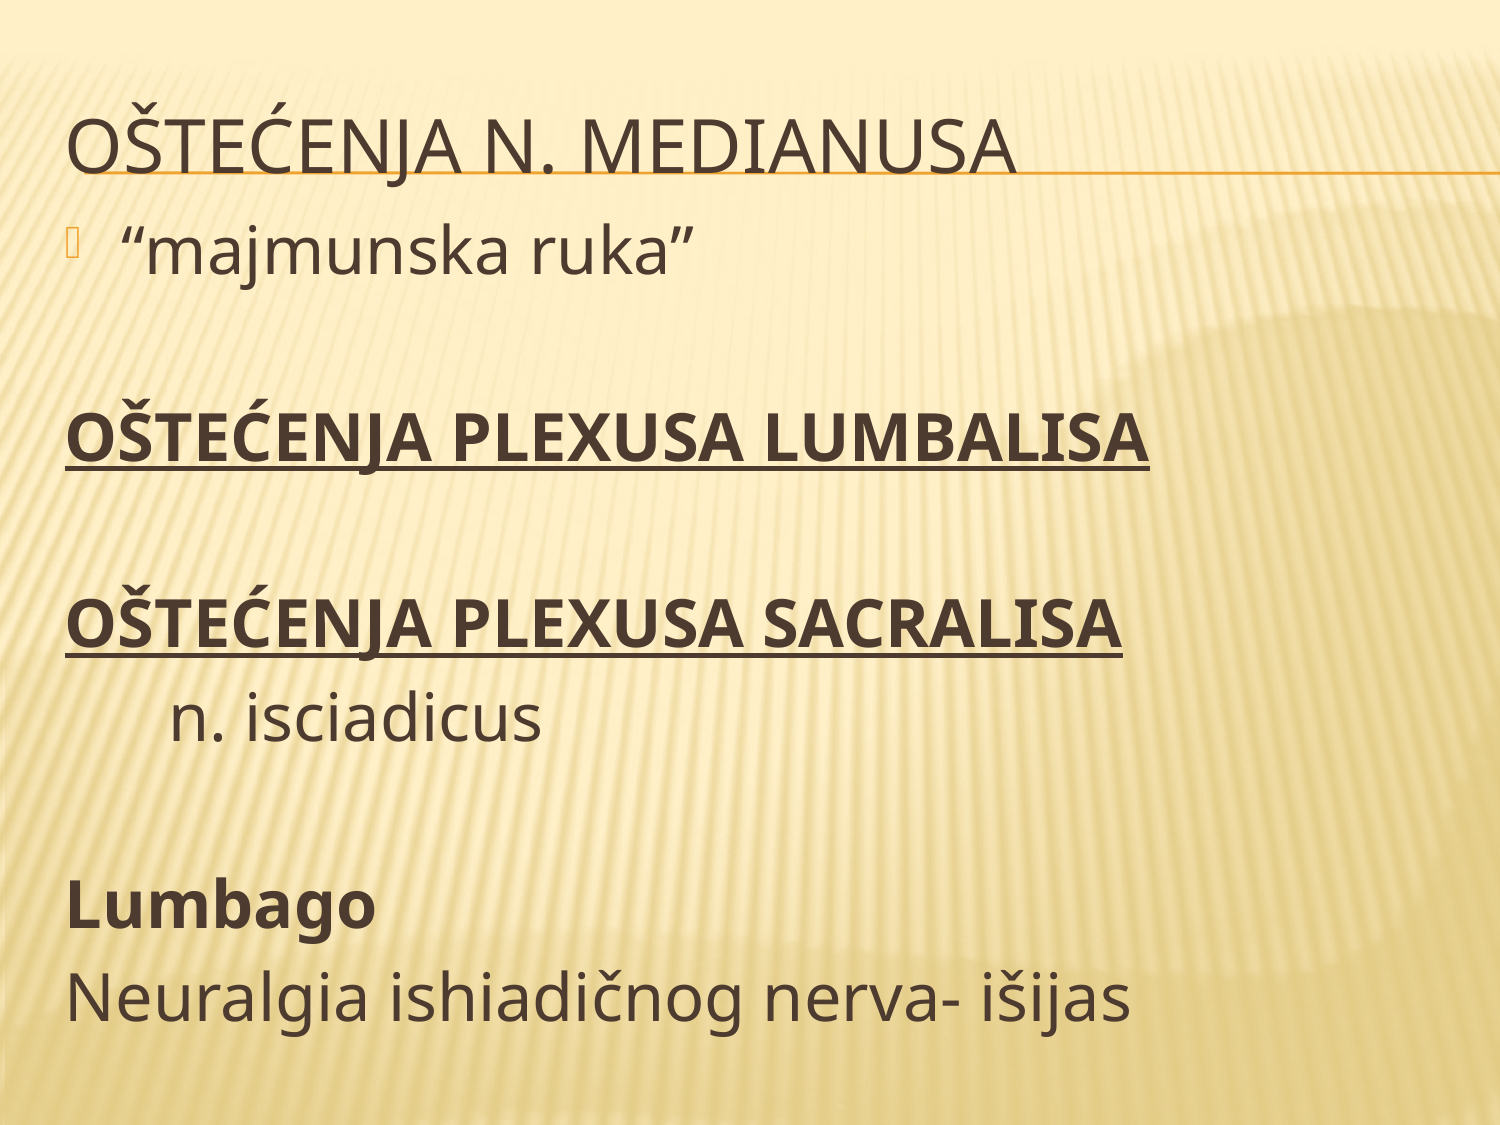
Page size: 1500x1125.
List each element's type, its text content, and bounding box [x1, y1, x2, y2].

title Oštećenja n. medianusa [50, 75, 1475, 200]
list “majmunska ruka” OŠTEĆENJA PLEXUSA LUMBALISA OŠTEĆENJA PLEXUSA SACRALISA n. isciadicus Lumbago Neuralgia ishiadičnog nerva- išijas [50, 200, 1475, 1063]
